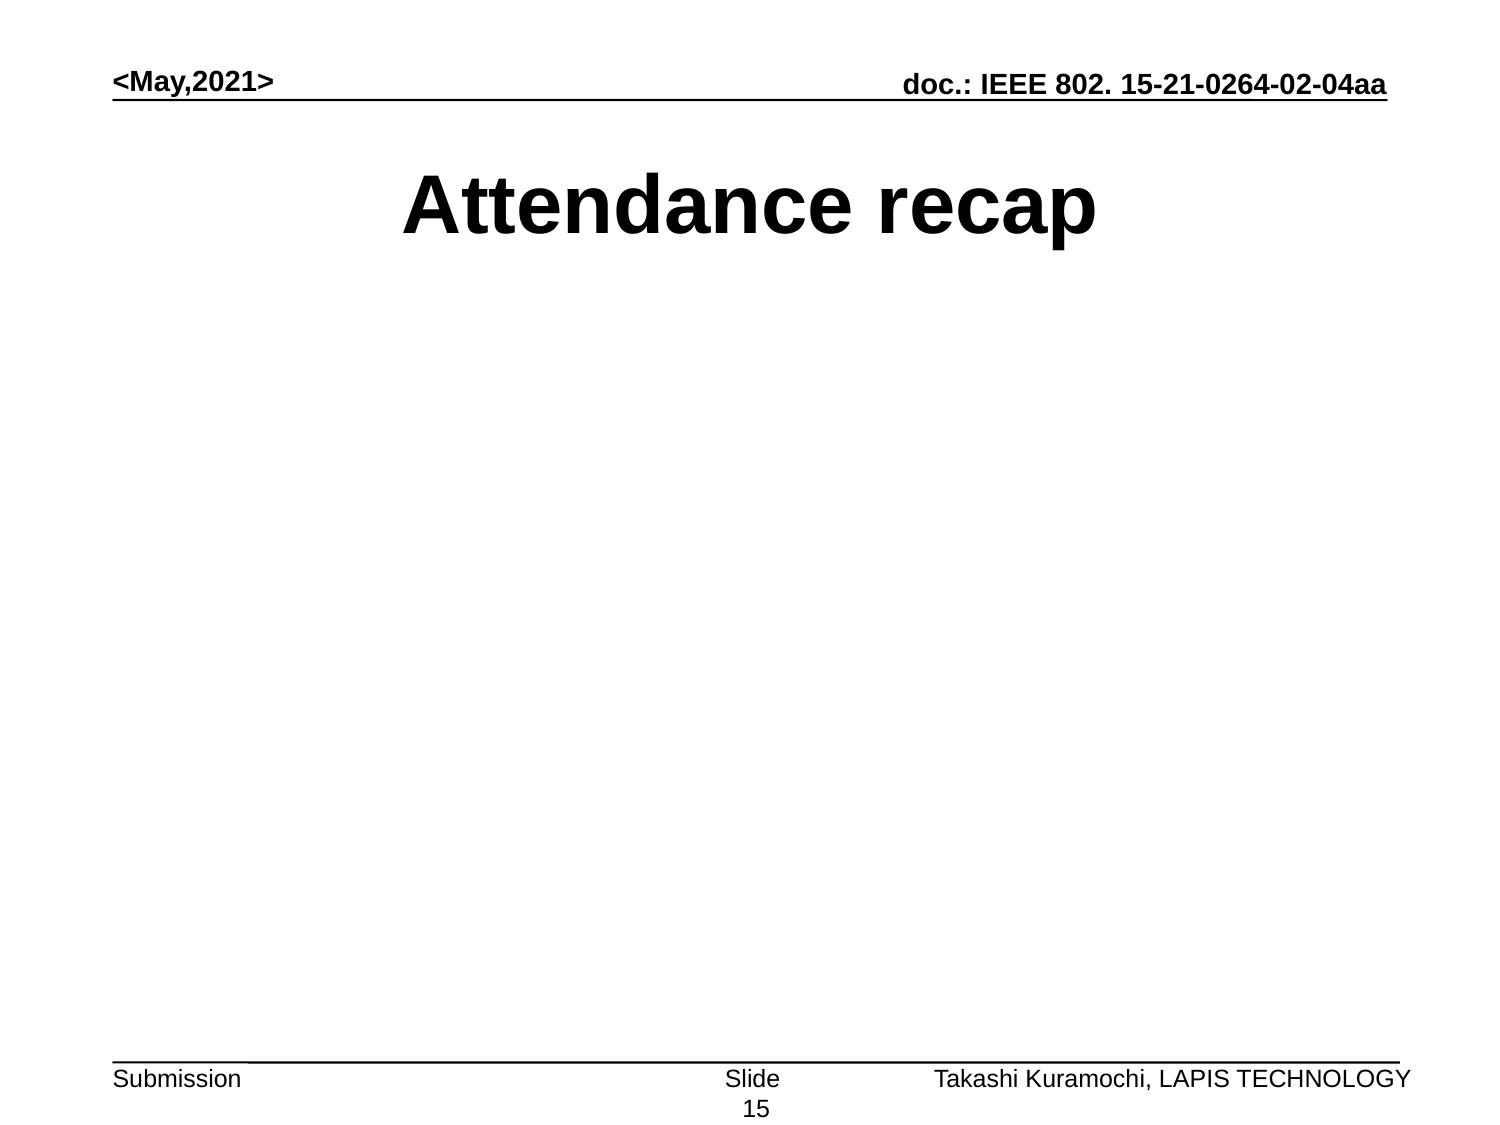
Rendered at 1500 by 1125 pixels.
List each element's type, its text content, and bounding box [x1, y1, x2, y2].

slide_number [112, 62, 375, 98]
footer Takashi Kuramochi, LAPIS TECHNOLOGY [820, 1062, 1413, 1125]
title Attendance recap [112, 112, 1388, 288]
slide_number Slide 15 [712, 1062, 800, 1093]
